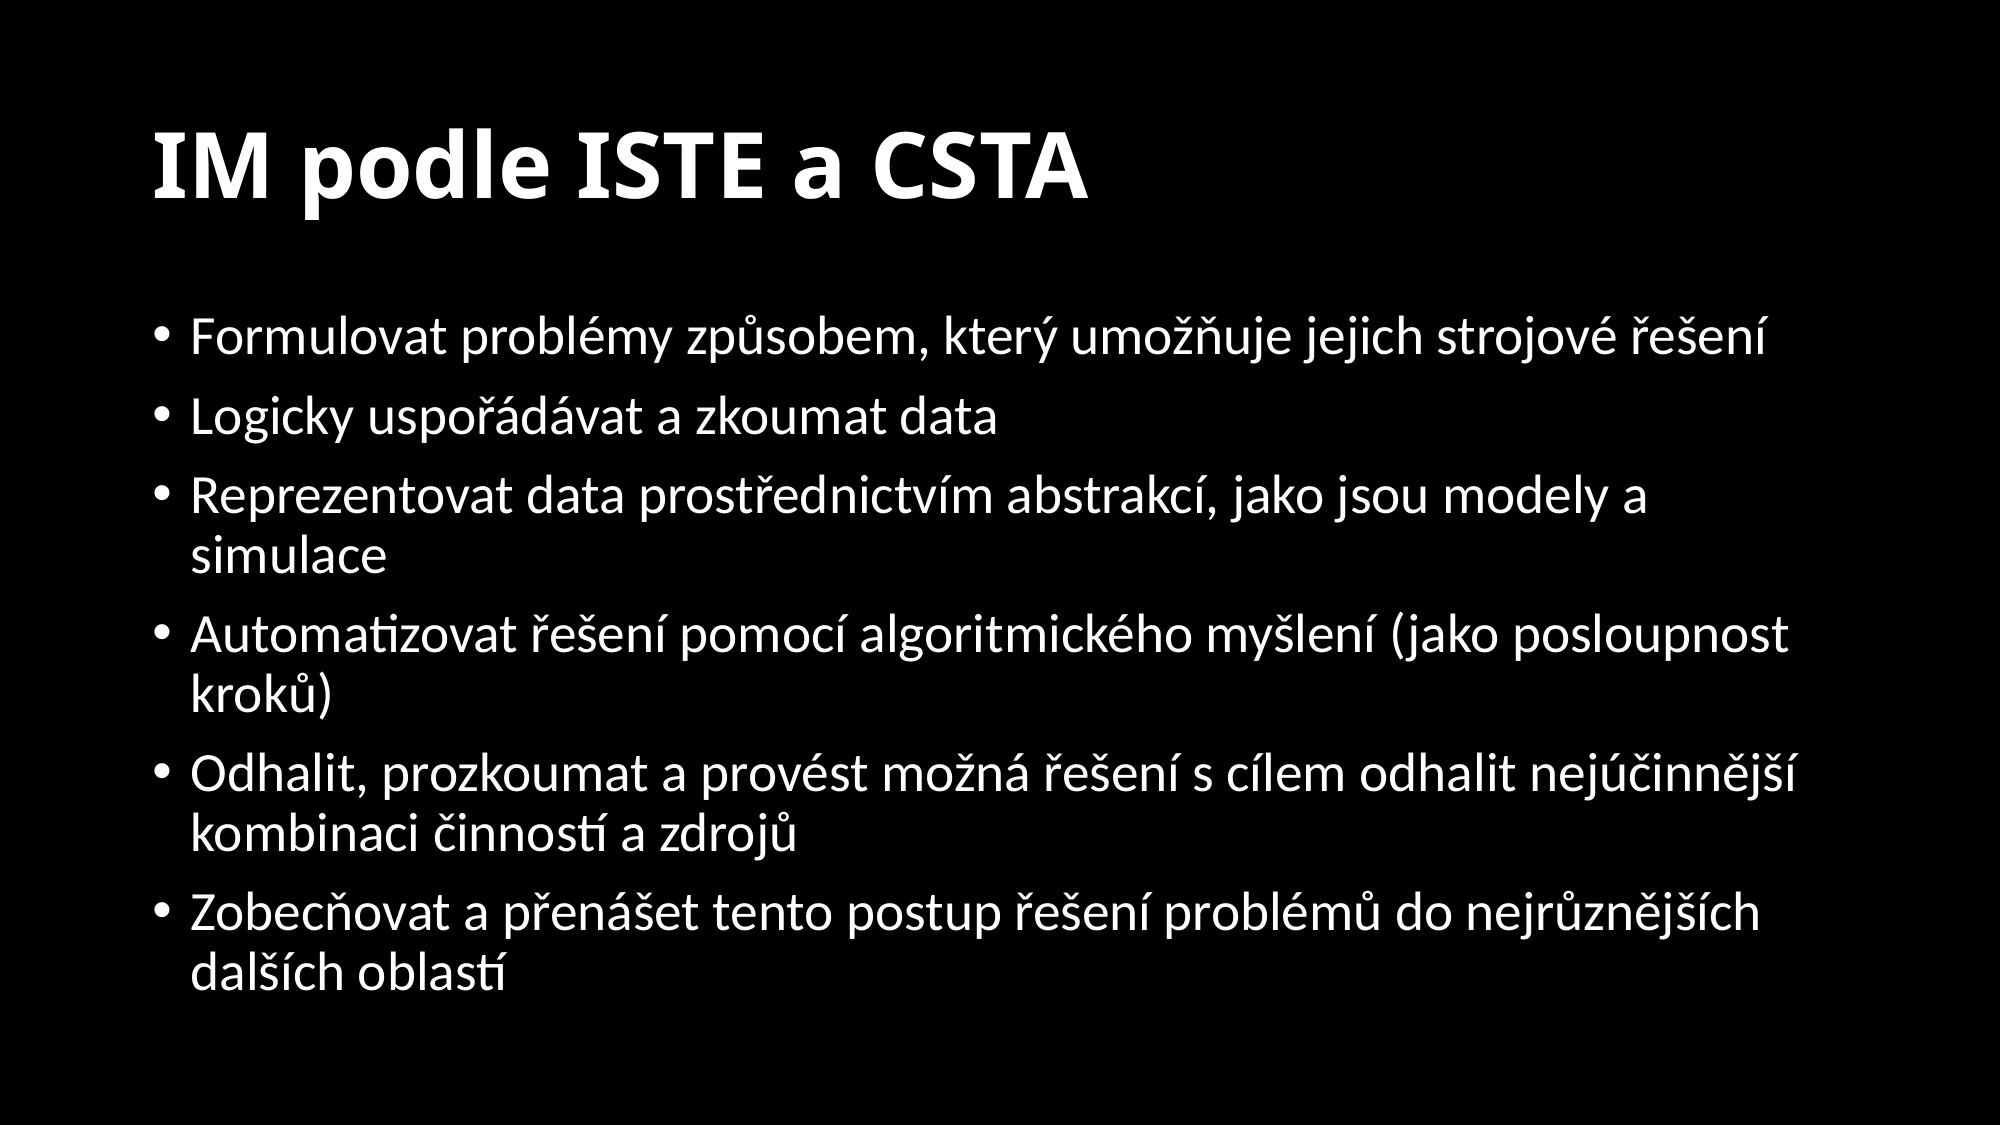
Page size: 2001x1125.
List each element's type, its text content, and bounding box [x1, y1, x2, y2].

title IM podle ISTE a CSTA [137, 59, 1863, 278]
list Formulovat problémy způsobem, který umožňuje jejich strojové řešení Logicky uspořádávat a zkoumat data Reprezentovat data prostřednictvím abstrakcí, jako jsou modely a simulace Automatizovat řešení pomocí algoritmického myšlení (jako posloupnost kroků) Odhalit, prozkoumat a provést možná řešení s cílem odhalit nejúčinnější kombinaci činností a zdrojů Zobecňovat a přenášet tento postup řešení problémů do nejrůznějších dalších oblastí [137, 299, 1863, 1014]
